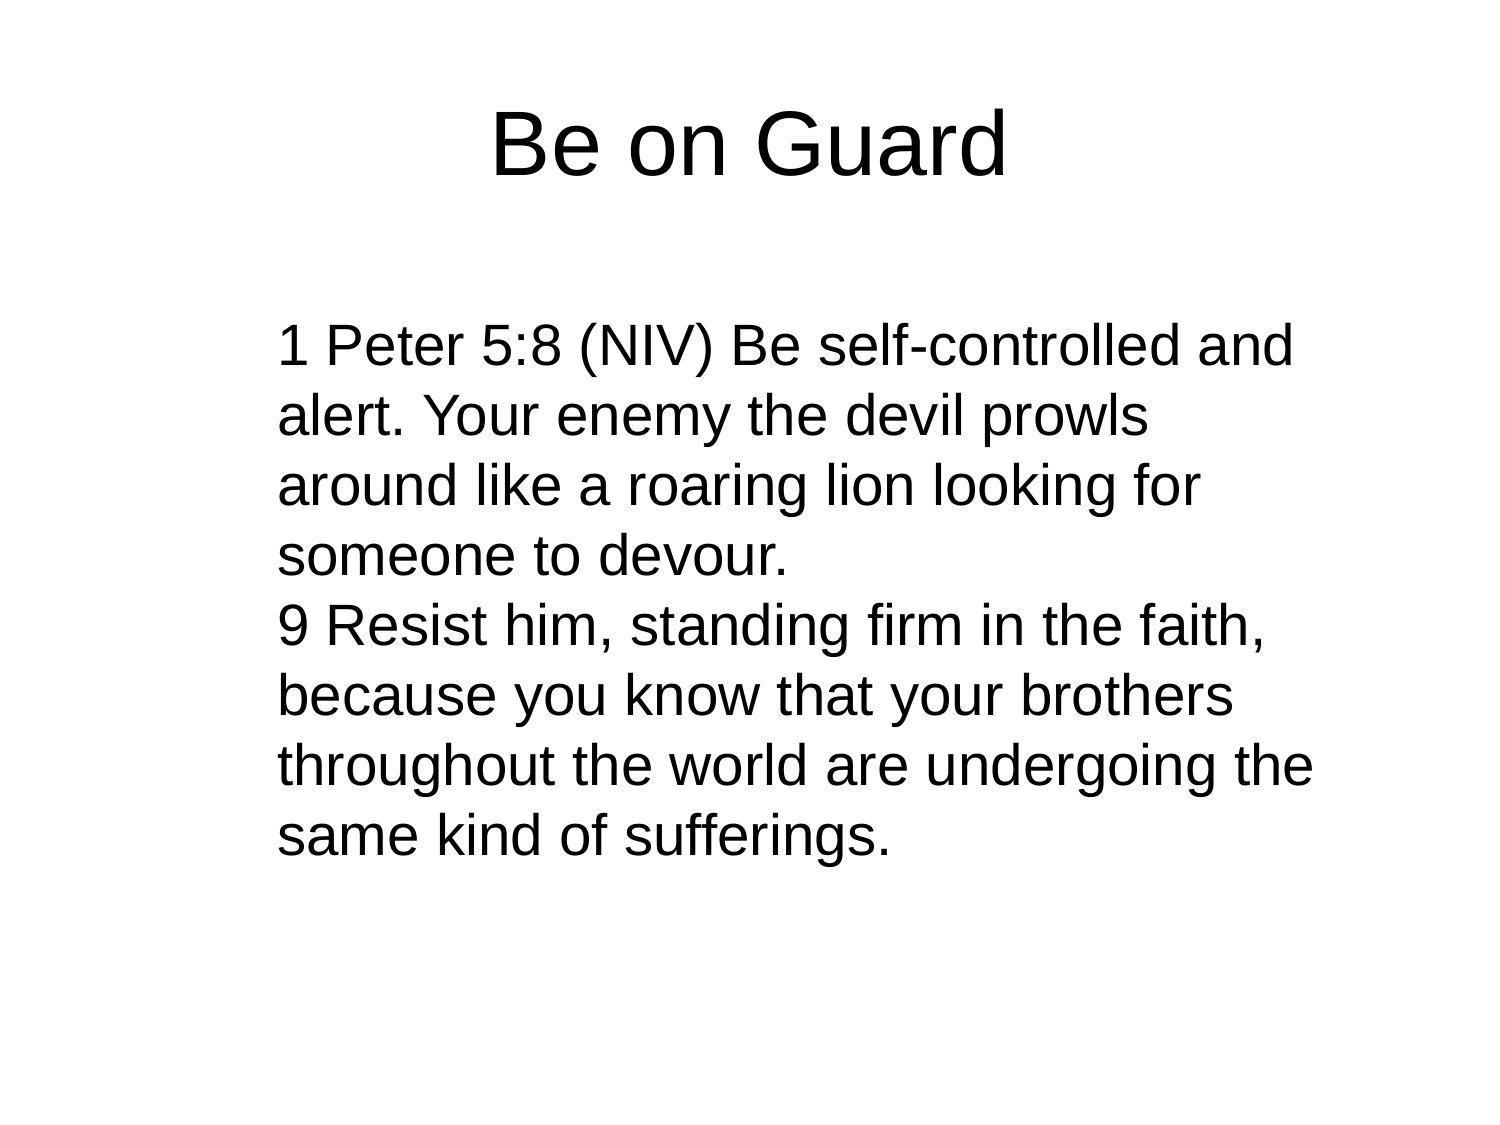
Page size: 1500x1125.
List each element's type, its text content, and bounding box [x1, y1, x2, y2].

title Be on Guard [75, 45, 1425, 233]
text_box 1 Peter 5:8 (NIV) Be self-controlled and alert. Your enemy the devil prowls around like a roaring lion looking for someone to devour. 9 Resist him, standing firm in the faith, because you know that your brothers throughout the world are undergoing the same kind of sufferings. [262, 299, 1350, 875]
